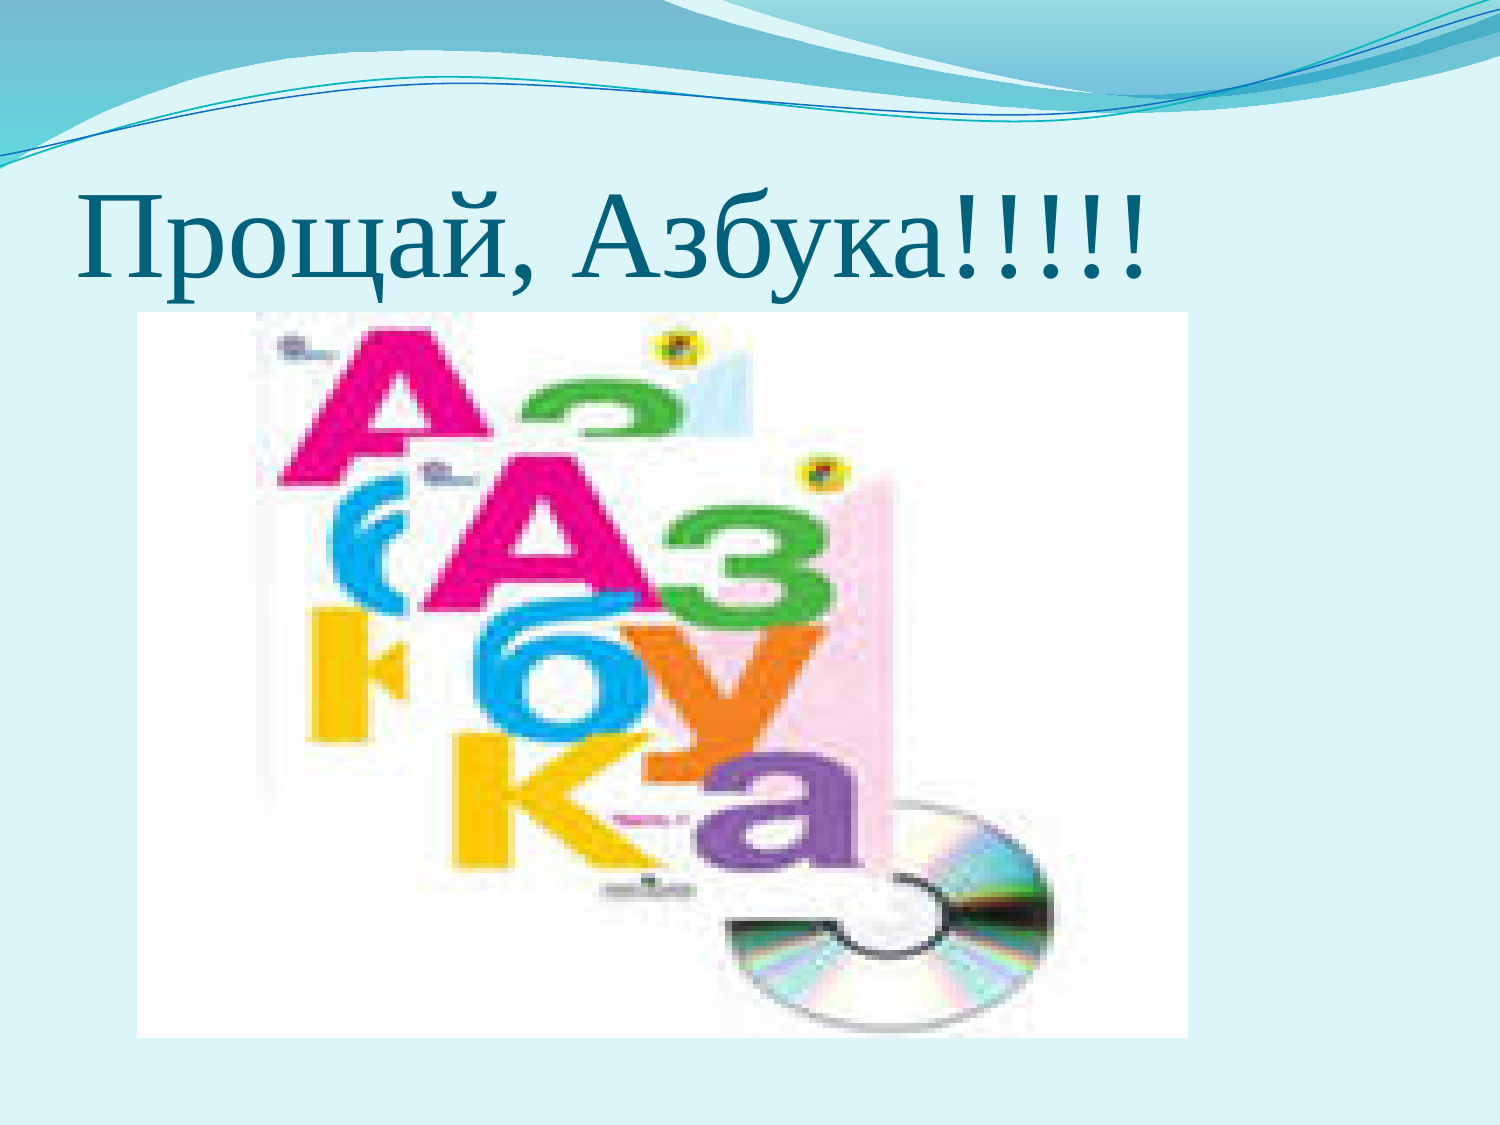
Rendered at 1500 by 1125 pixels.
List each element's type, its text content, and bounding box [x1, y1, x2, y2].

picture [137, 312, 1188, 1038]
title Прощай, Азбука!!!!! [75, 115, 1438, 303]
